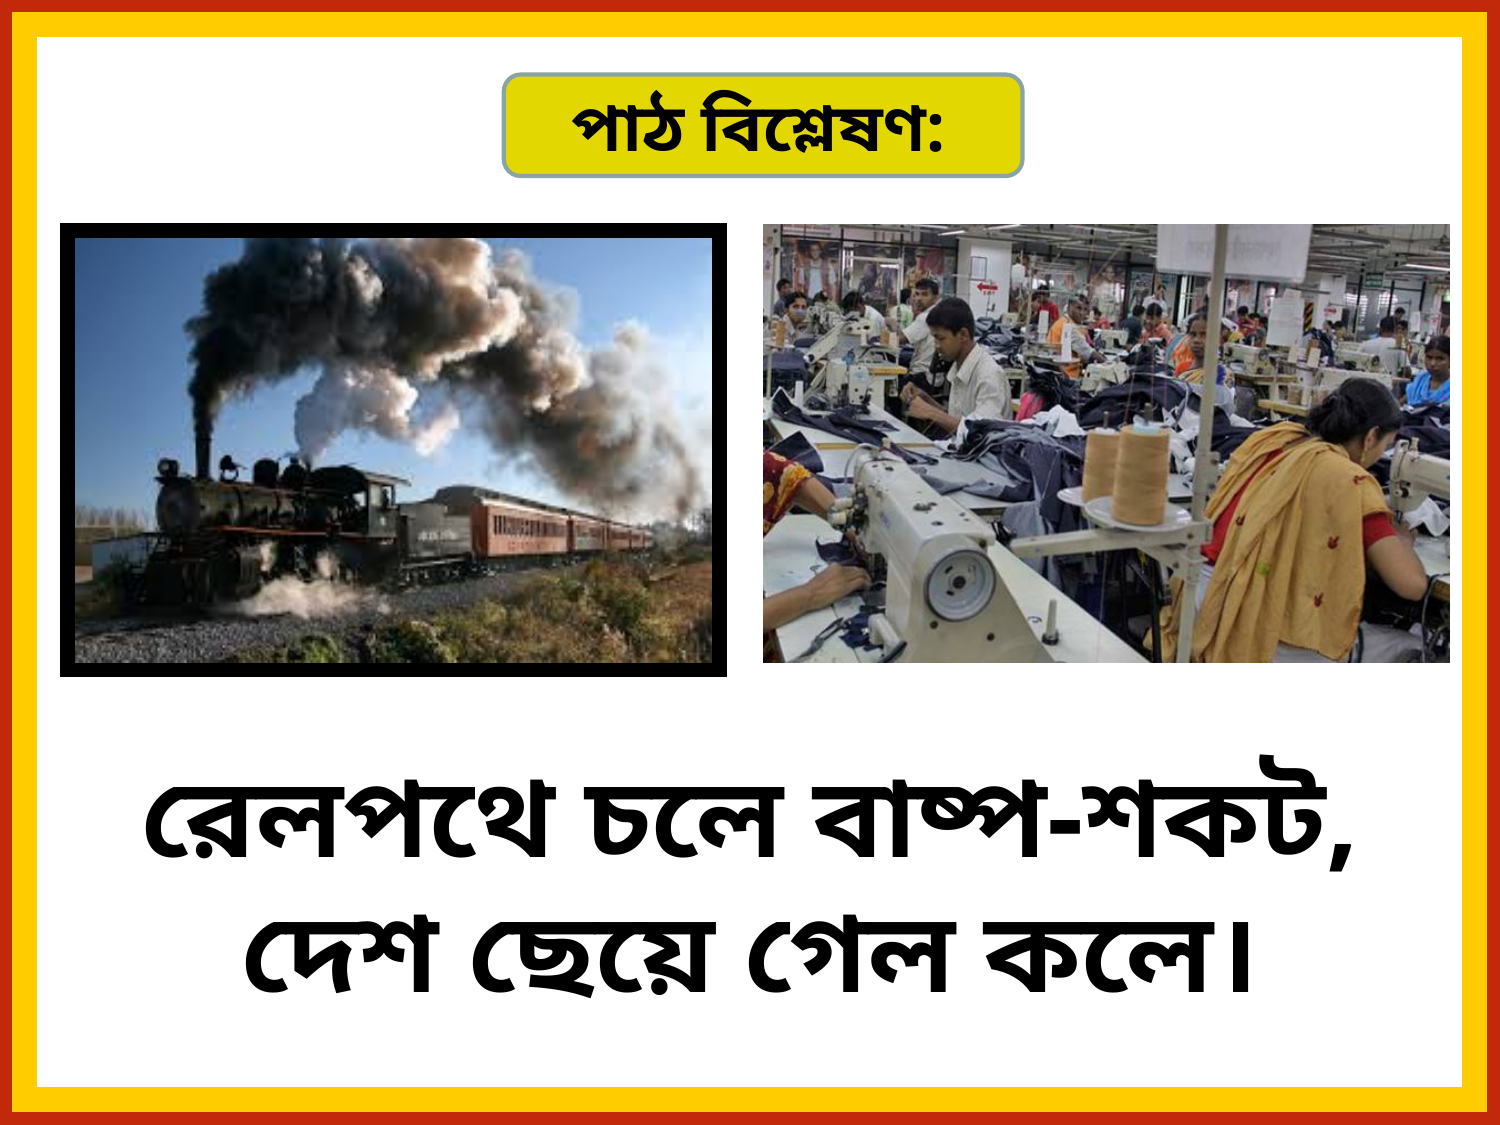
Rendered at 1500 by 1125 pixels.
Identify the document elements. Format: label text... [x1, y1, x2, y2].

text_box রেলপথে চলে বাষ্প-শকট, দেশ ছেয়ে গেল কলে। [50, 737, 1450, 1023]
text_box পাঠ বিশ্লেষণ: [503, 74, 1023, 177]
text_box [24, 24, 1475, 1100]
picture [762, 224, 1451, 663]
text_box [756, 226, 1457, 674]
text_box [0, 0, 1500, 1125]
picture [74, 237, 713, 663]
